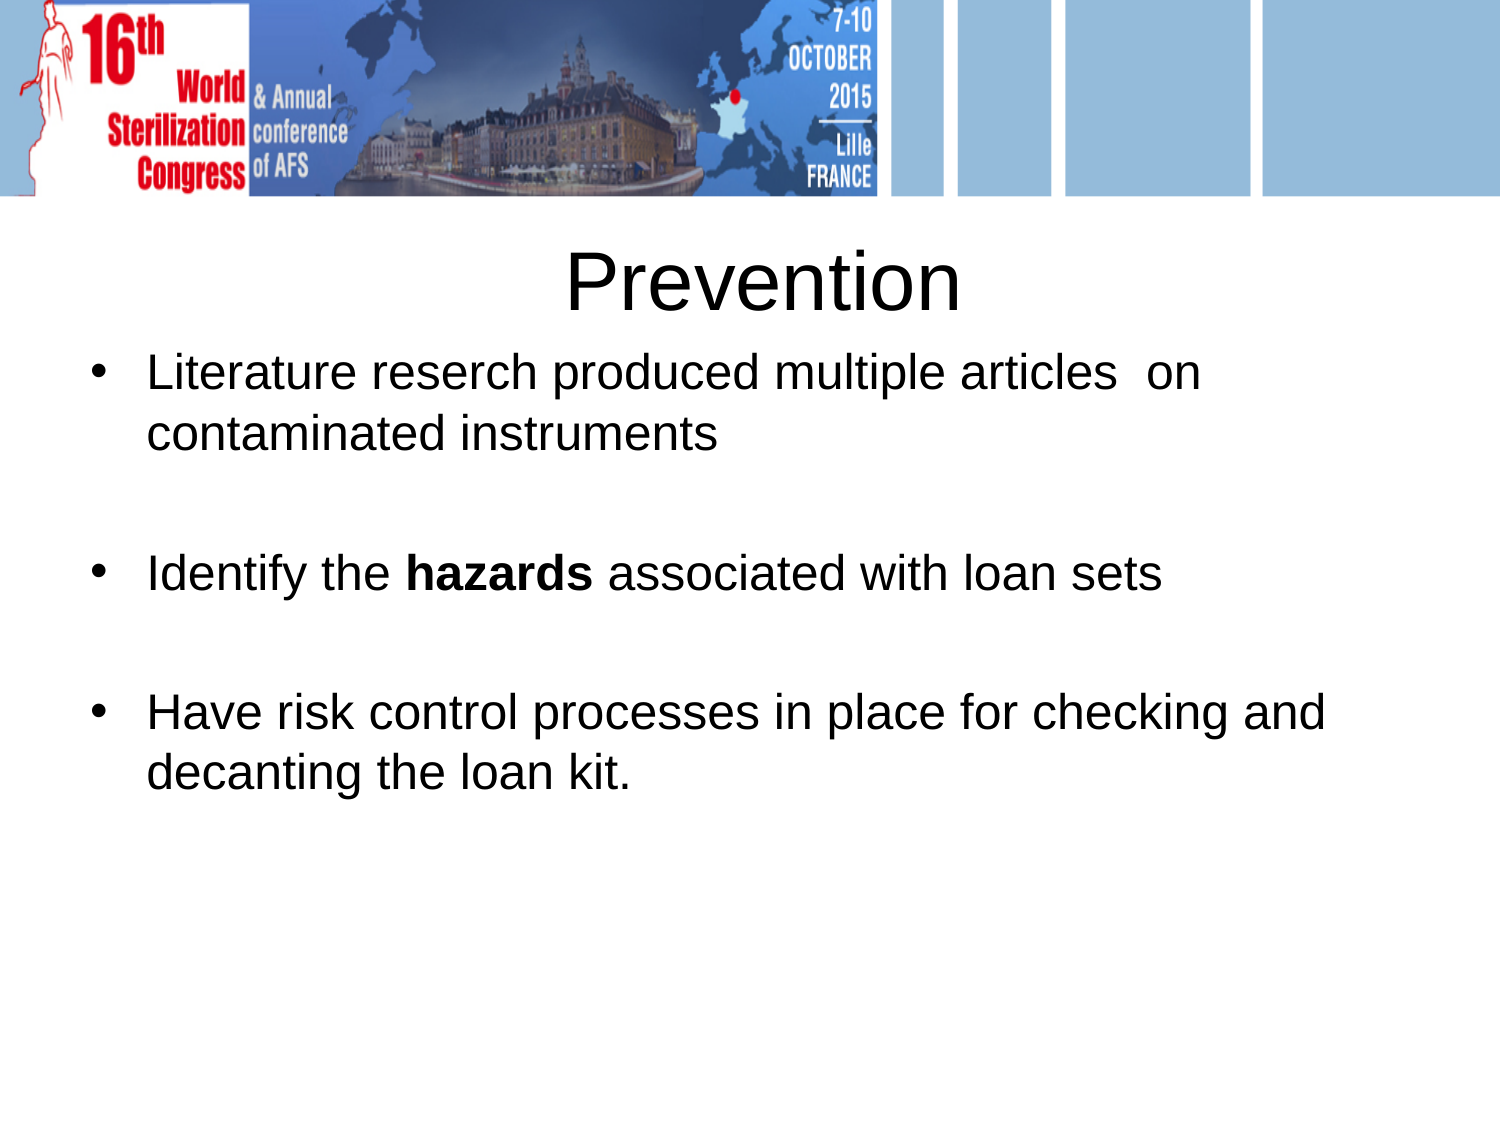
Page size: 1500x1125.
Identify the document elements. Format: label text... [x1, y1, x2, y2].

list Literature reserch produced multiple articles on contaminated instruments Identify the hazards associated with loan sets Have risk control processes in place for checking and decanting the loan kit. [75, 262, 1425, 1005]
title Prevention [88, 220, 1439, 268]
picture [0, 0, 1500, 199]
